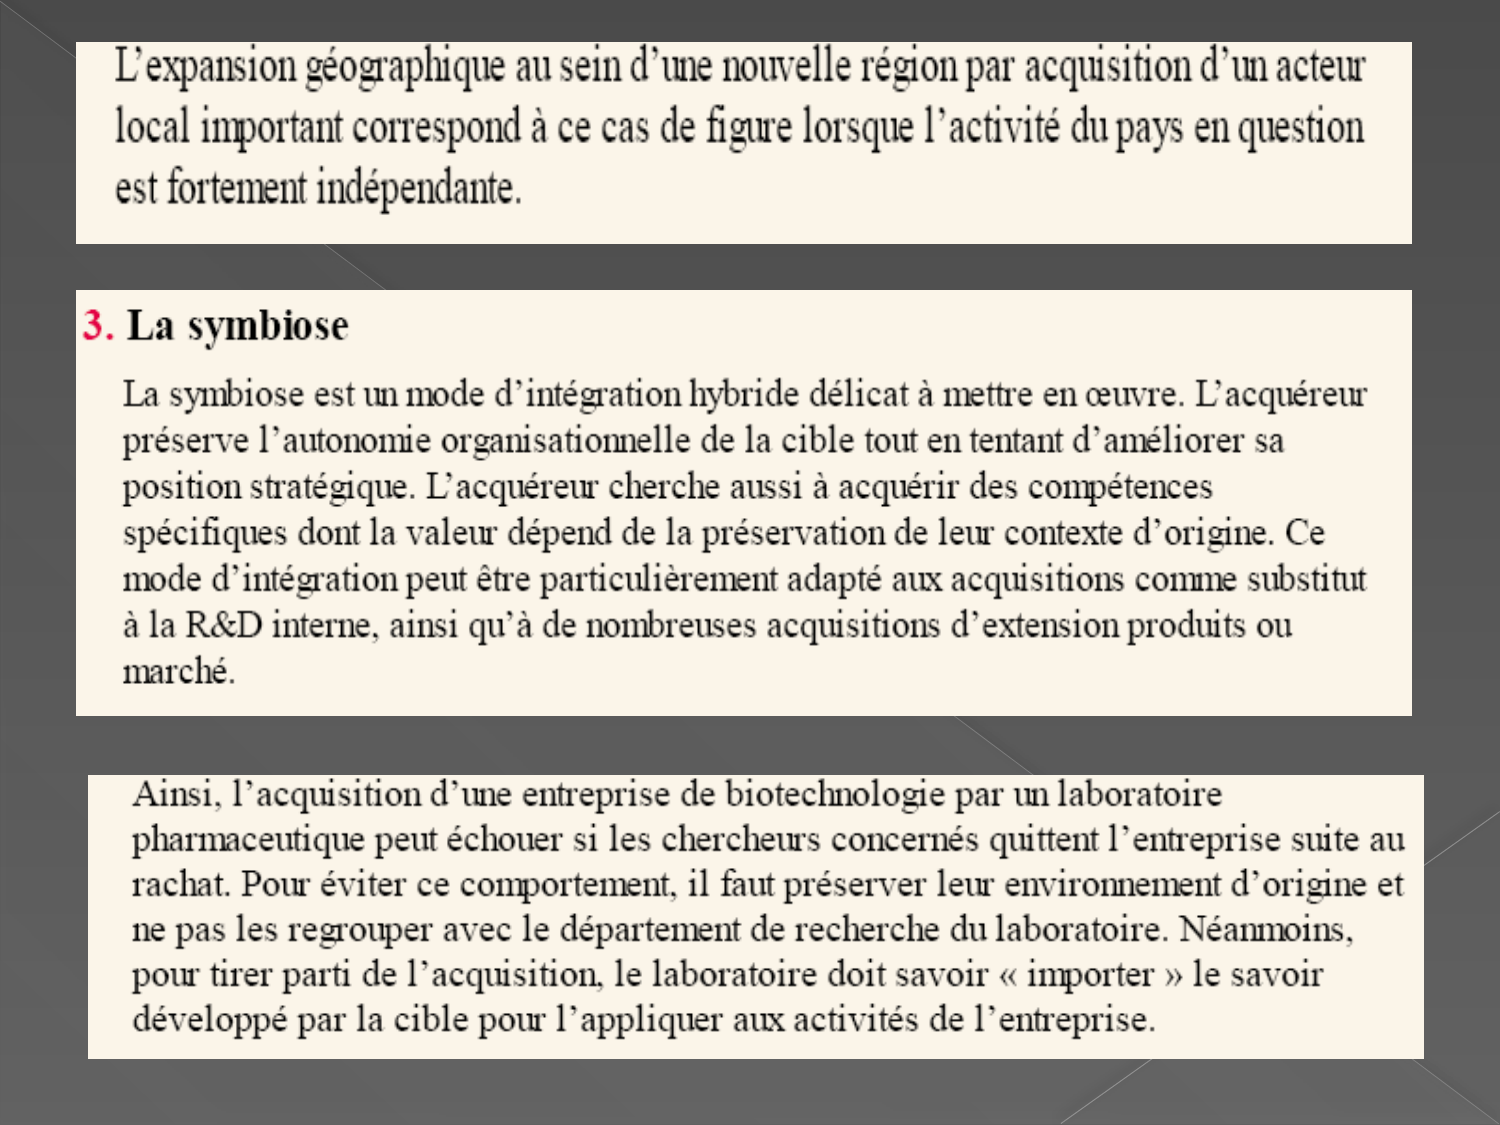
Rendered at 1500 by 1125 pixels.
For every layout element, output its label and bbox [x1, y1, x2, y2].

picture [76, 42, 1412, 244]
picture [88, 774, 1424, 1059]
picture [76, 290, 1412, 717]
